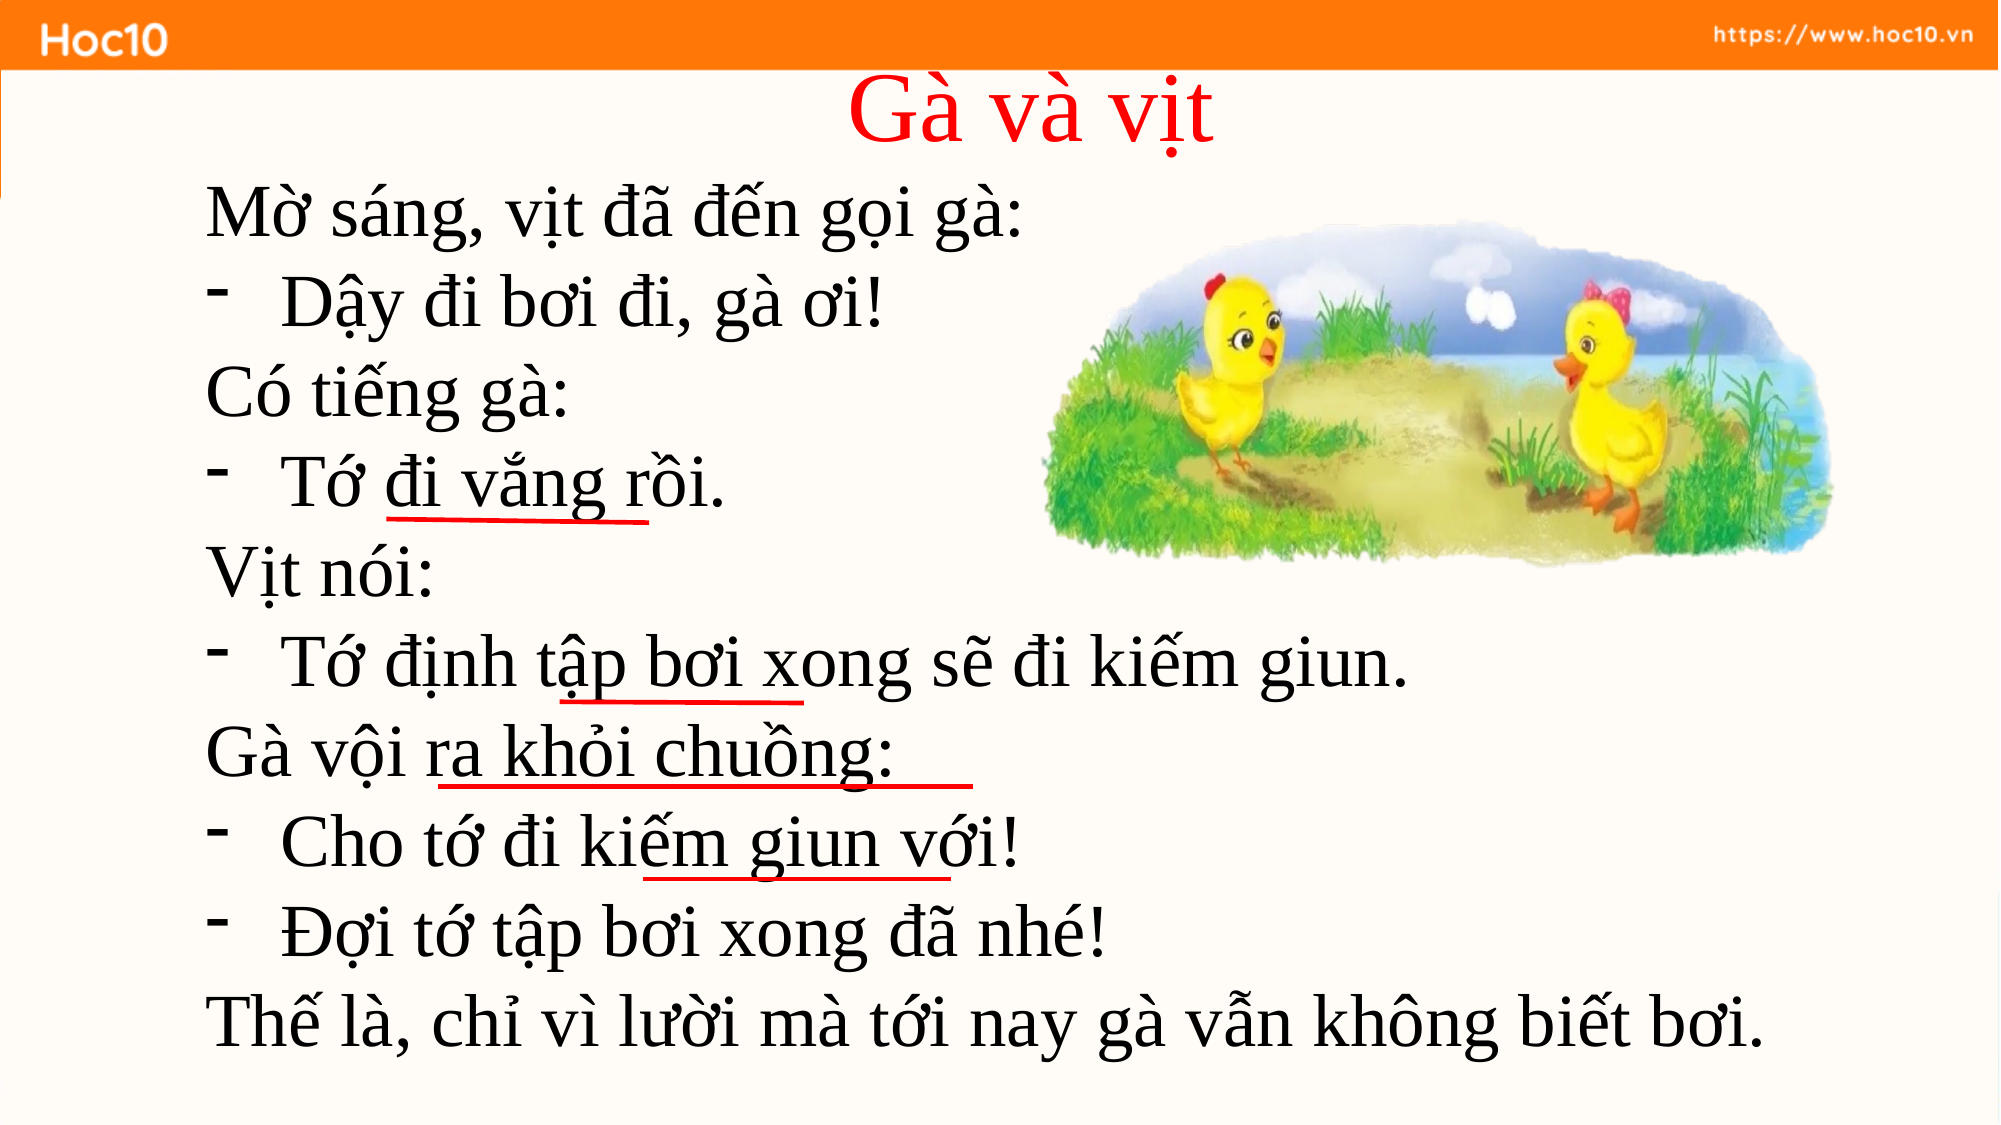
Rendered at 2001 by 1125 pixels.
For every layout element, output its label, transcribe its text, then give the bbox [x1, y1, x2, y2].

text_box Gà và vịt Mờ sáng, vịt đã đến gọi gà: Dậy đi bơi đi, gà ơi! Có tiếng gà: Tớ đi vắng rồi. Vịt nói: Tớ định tập bơi xong sẽ đi kiếm giun. Gà vội ra khỏi chuồng: Cho tớ đi kiếm giun với! Đợi tớ tập bơi xong đã nhé! Thế là, chỉ vì lười mà tới nay gà vẫn không biết bơi. [190, 34, 1872, 1069]
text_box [386, 519, 650, 523]
picture [0, 0, 2001, 1125]
